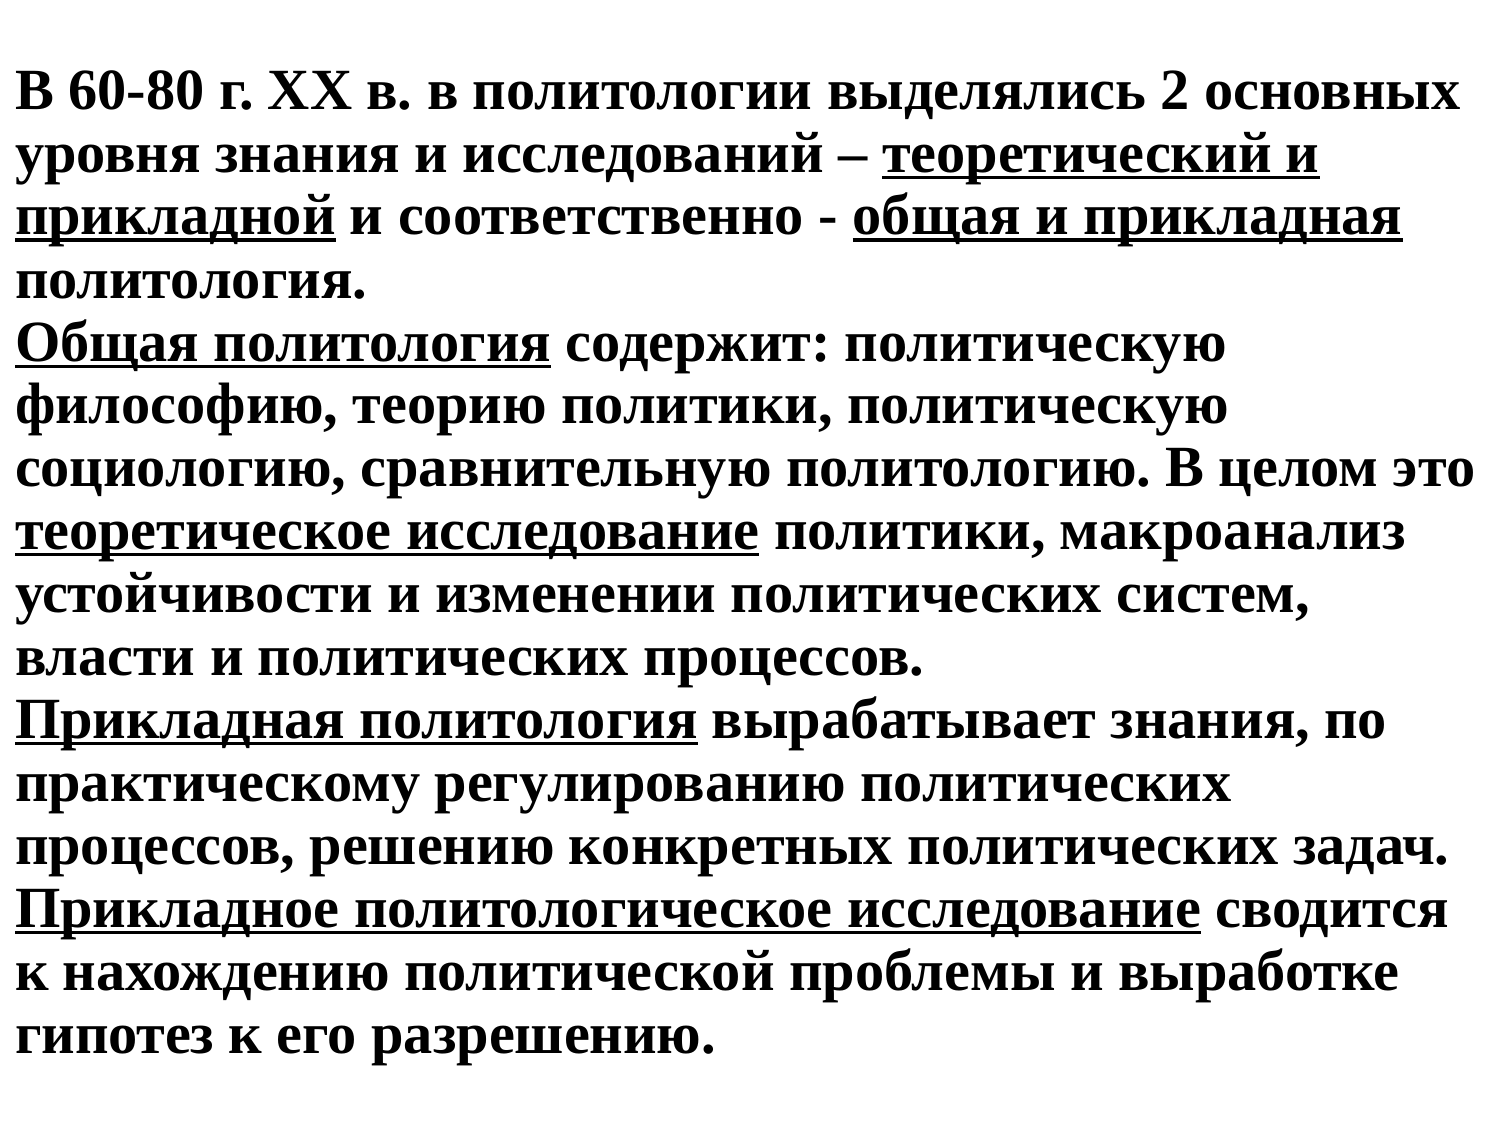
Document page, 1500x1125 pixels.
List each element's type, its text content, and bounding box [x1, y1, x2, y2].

title В 60-80 г. ХХ в. в политологии выделялись 2 основных уровня знания и исследований – теоретический и прикладной и соответственно - общая и прикладная политология. Общая политология содержит: политическую философию, теорию политики, политическую социологию, сравнительную политологию. В целом это теоретическое исследование политики, макроанализ устойчивости и изменении политических систем, власти и политических процессов. Прикладная политология вырабатывает знания, по практическому регулированию политических процессов, решению конкретных политических задач. Прикладное политологическое исследование сводится к нахождению политической проблемы и выработке гипотез к его разрешению. [0, 0, 1500, 1125]
